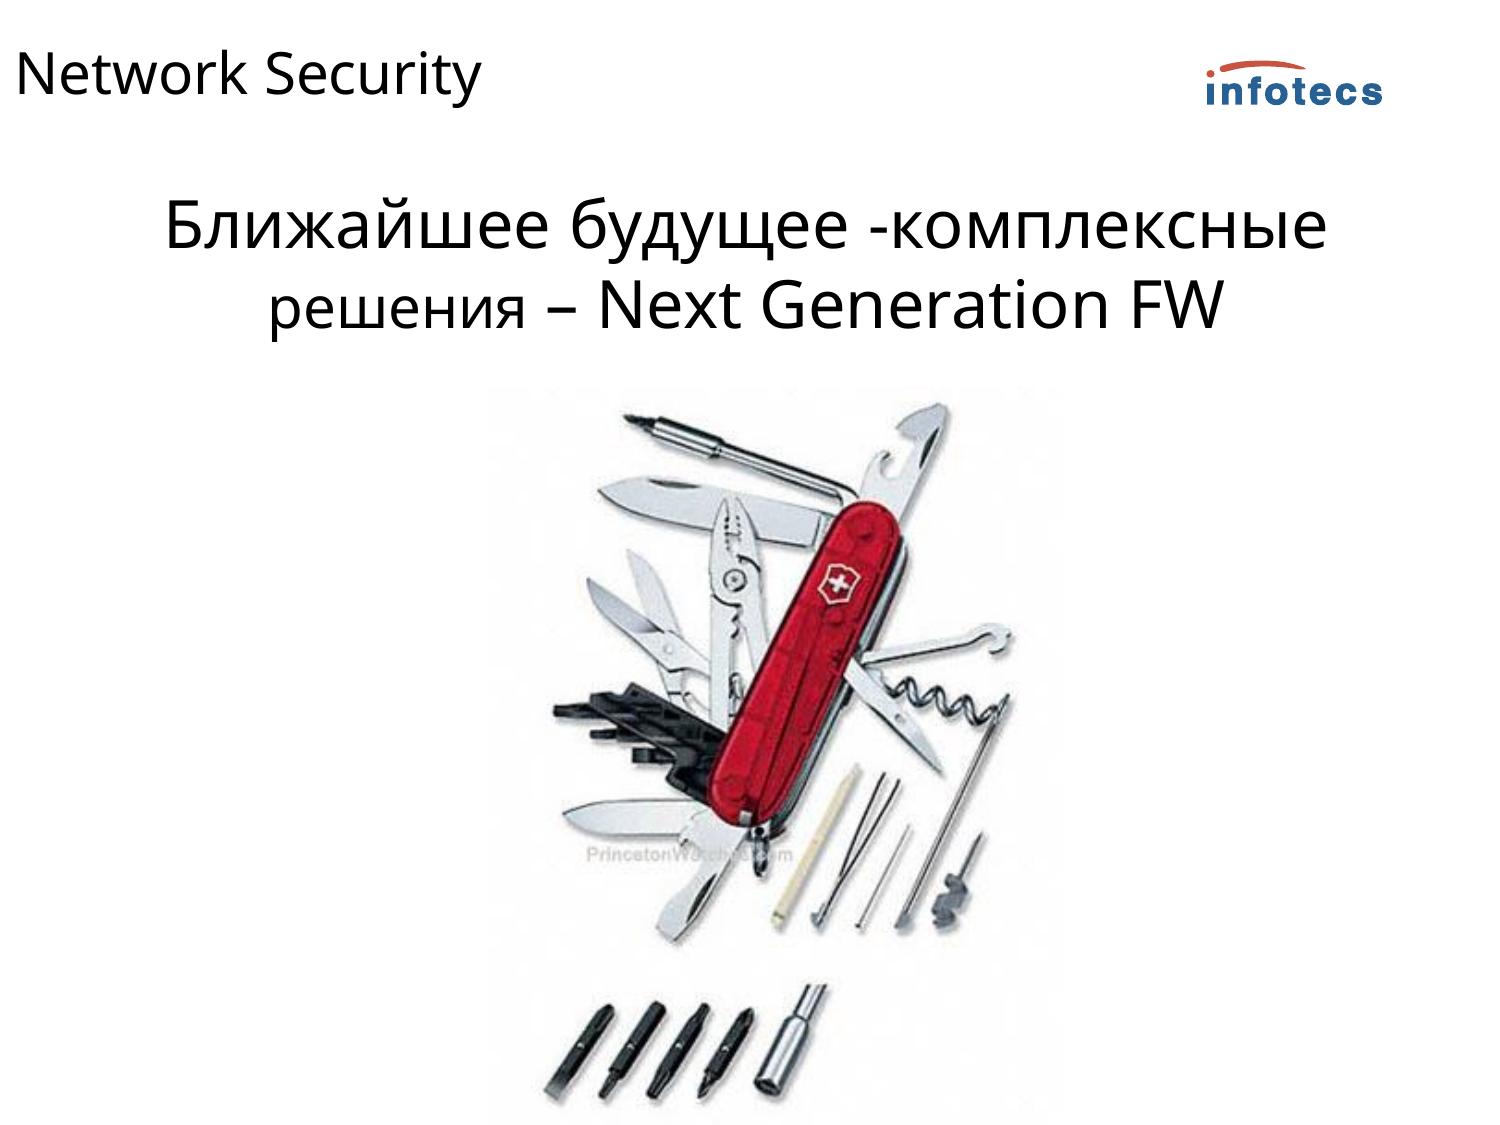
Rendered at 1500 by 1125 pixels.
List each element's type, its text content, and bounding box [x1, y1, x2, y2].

text_box Network Security [0, 28, 763, 92]
picture [487, 386, 1062, 1125]
title Ближайшее будущее -комплексные решения – Next Generation FW [99, 174, 1394, 382]
